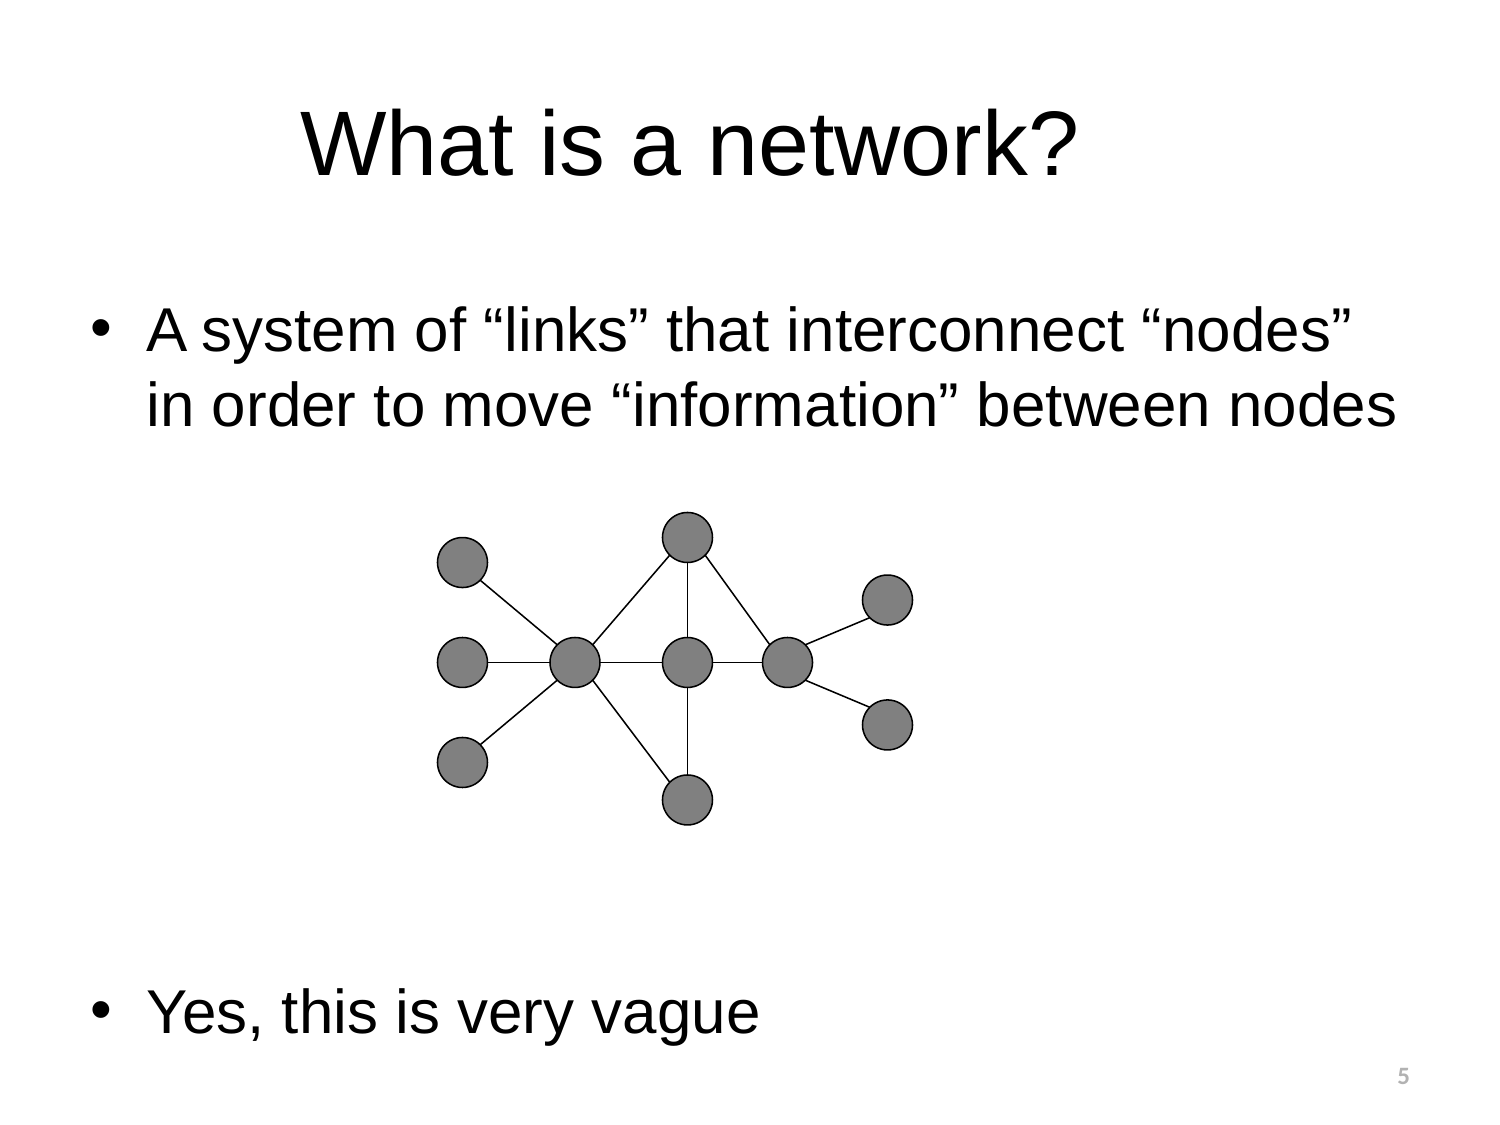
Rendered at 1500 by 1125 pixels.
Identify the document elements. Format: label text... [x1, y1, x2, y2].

text_box [662, 637, 713, 688]
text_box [804, 679, 870, 708]
text_box [762, 637, 813, 688]
title What is a network? [75, 45, 1425, 233]
text_box [437, 537, 488, 588]
text_box [862, 575, 913, 626]
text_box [479, 579, 558, 645]
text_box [479, 679, 558, 745]
text_box [662, 512, 713, 563]
text_box [862, 699, 913, 750]
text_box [804, 617, 870, 646]
text_box [437, 637, 488, 688]
list A system of “links” that interconnect “nodes” in order to move “information” between nodes Yes, this is very vague [75, 282, 1425, 1075]
text_box [437, 737, 488, 788]
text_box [592, 679, 671, 783]
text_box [704, 554, 770, 646]
text_box [550, 637, 600, 688]
text_box [662, 775, 713, 825]
slide_number 5 [1074, 1044, 1425, 1105]
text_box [592, 554, 671, 646]
